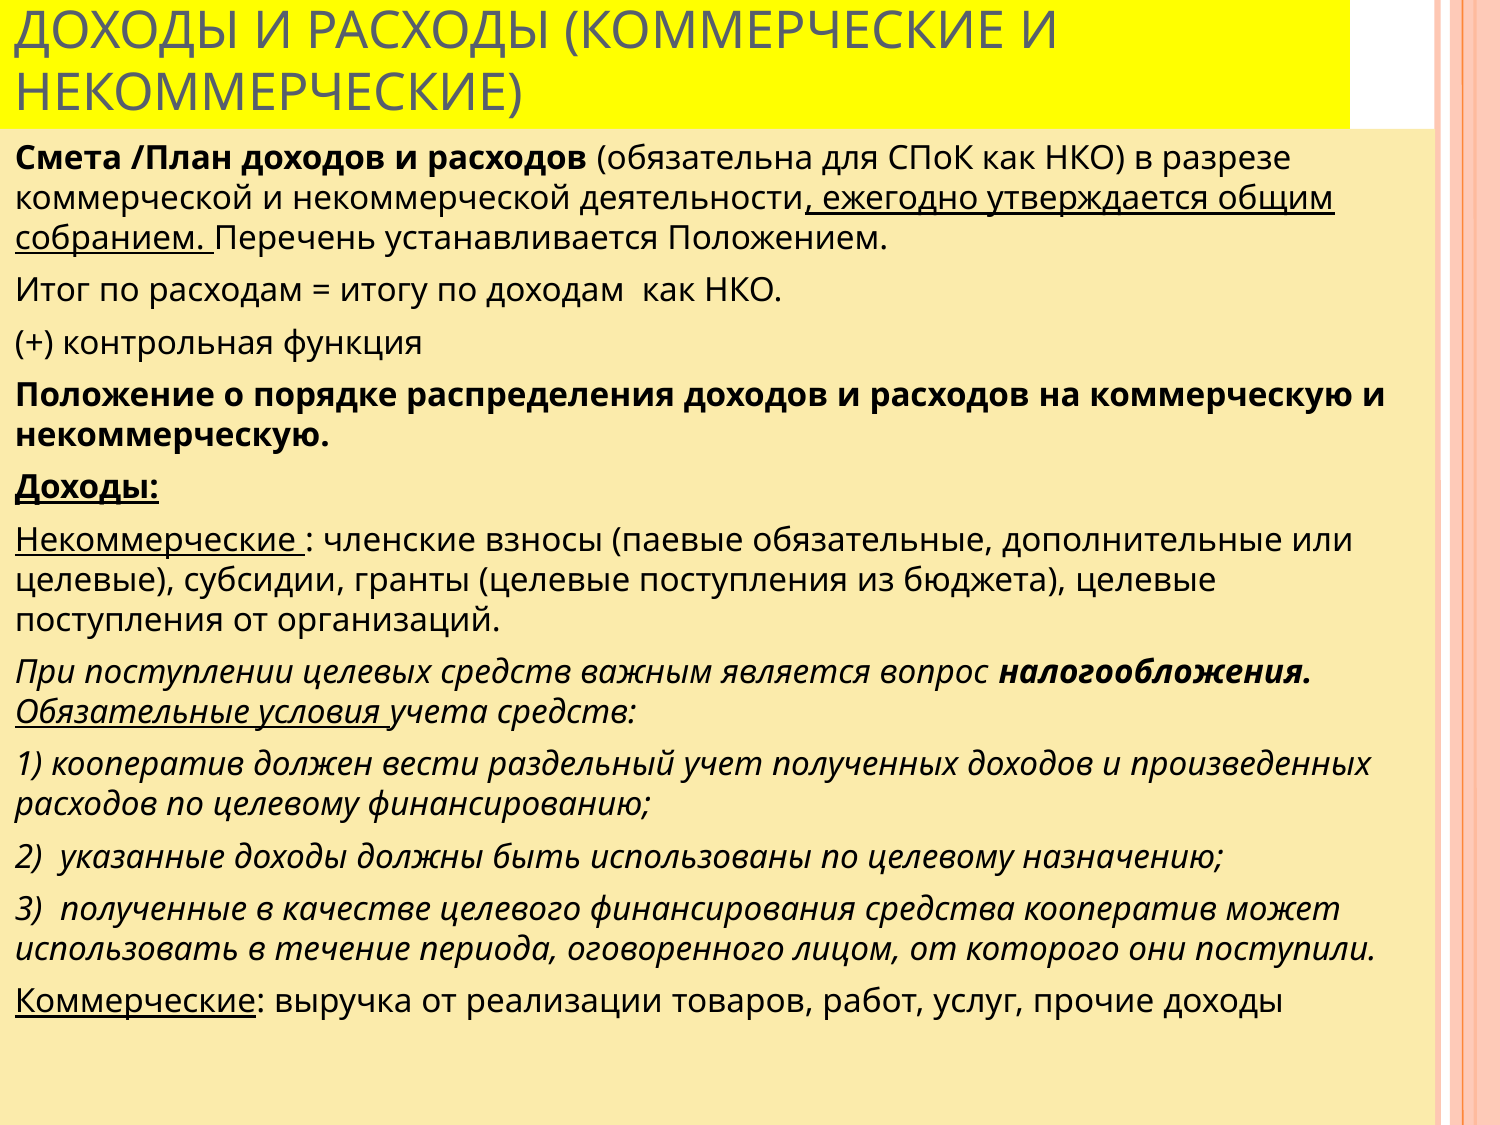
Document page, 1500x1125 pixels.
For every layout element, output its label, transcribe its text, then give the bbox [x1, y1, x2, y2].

text_box Смета /План доходов и расходов (обязательна для СПоК как НКО) в разрезе коммерческой и некоммерческой деятельности, ежегодно утверждается общим собранием. Перечень устанавливается Положением. Итог по расходам = итогу по доходам как НКО. (+) контрольная функция Положение о порядке распределения доходов и расходов на коммерческую и некоммерческую. Доходы: Некоммерческие : членские взносы (паевые обязательные, дополнительные или целевые), субсидии, гранты (целевые поступления из бюджета), целевые поступления от организаций. При поступлении целевых средств важным является вопрос налогообложения. Обязательные условия учета средств: 1) кооператив должен вести раздельный учет полученных доходов и произведенных расходов по целевому финансированию; 2) указанные доходы должны быть использованы по целевому назначению; 3) полученные в качестве целевого финансирования средства кооператив может использовать в течение периода, оговоренного лицом, от которого они поступили. Коммерческие: выручка от реализации товаров, работ, услуг, прочие доходы [0, 128, 1436, 1125]
text_box ДОХОДЫ И РАСХОДЫ (КОММЕРЧЕСКИЕ И НЕКОММЕРЧЕСКИЕ) [0, 0, 1350, 128]
